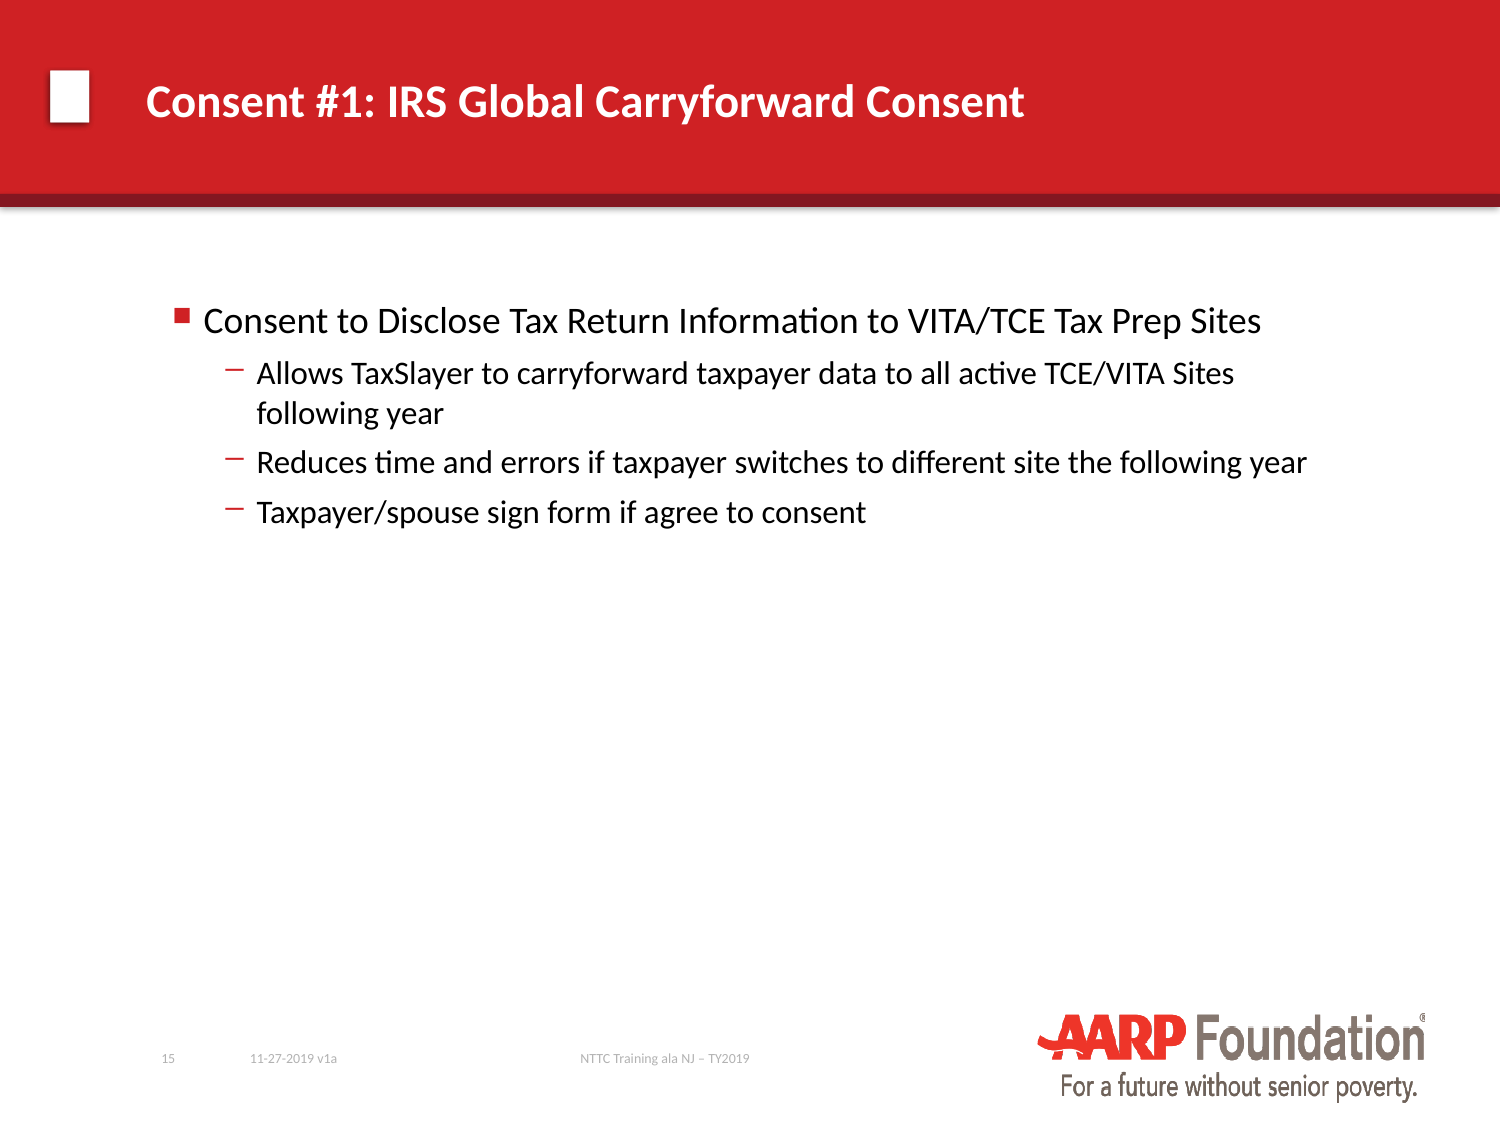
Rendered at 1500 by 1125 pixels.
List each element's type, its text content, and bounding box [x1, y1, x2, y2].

list Consent to Disclose Tax Return Information to VITA/TCE Tax Prep Sites Allows TaxSlayer to carryforward taxpayer data to all active TCE/VITA Sites following year Reduces time and errors if taxpayer switches to different site the following year Taxpayer/spouse sign form if agree to consent [157, 288, 1358, 949]
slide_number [234, 1027, 399, 1088]
title Consent #1: IRS Global Carryforward Consent [131, 4, 1331, 193]
footer NTTC Training ala NJ – TY2019 [427, 1027, 903, 1088]
slide_number 15 [75, 1027, 191, 1088]
